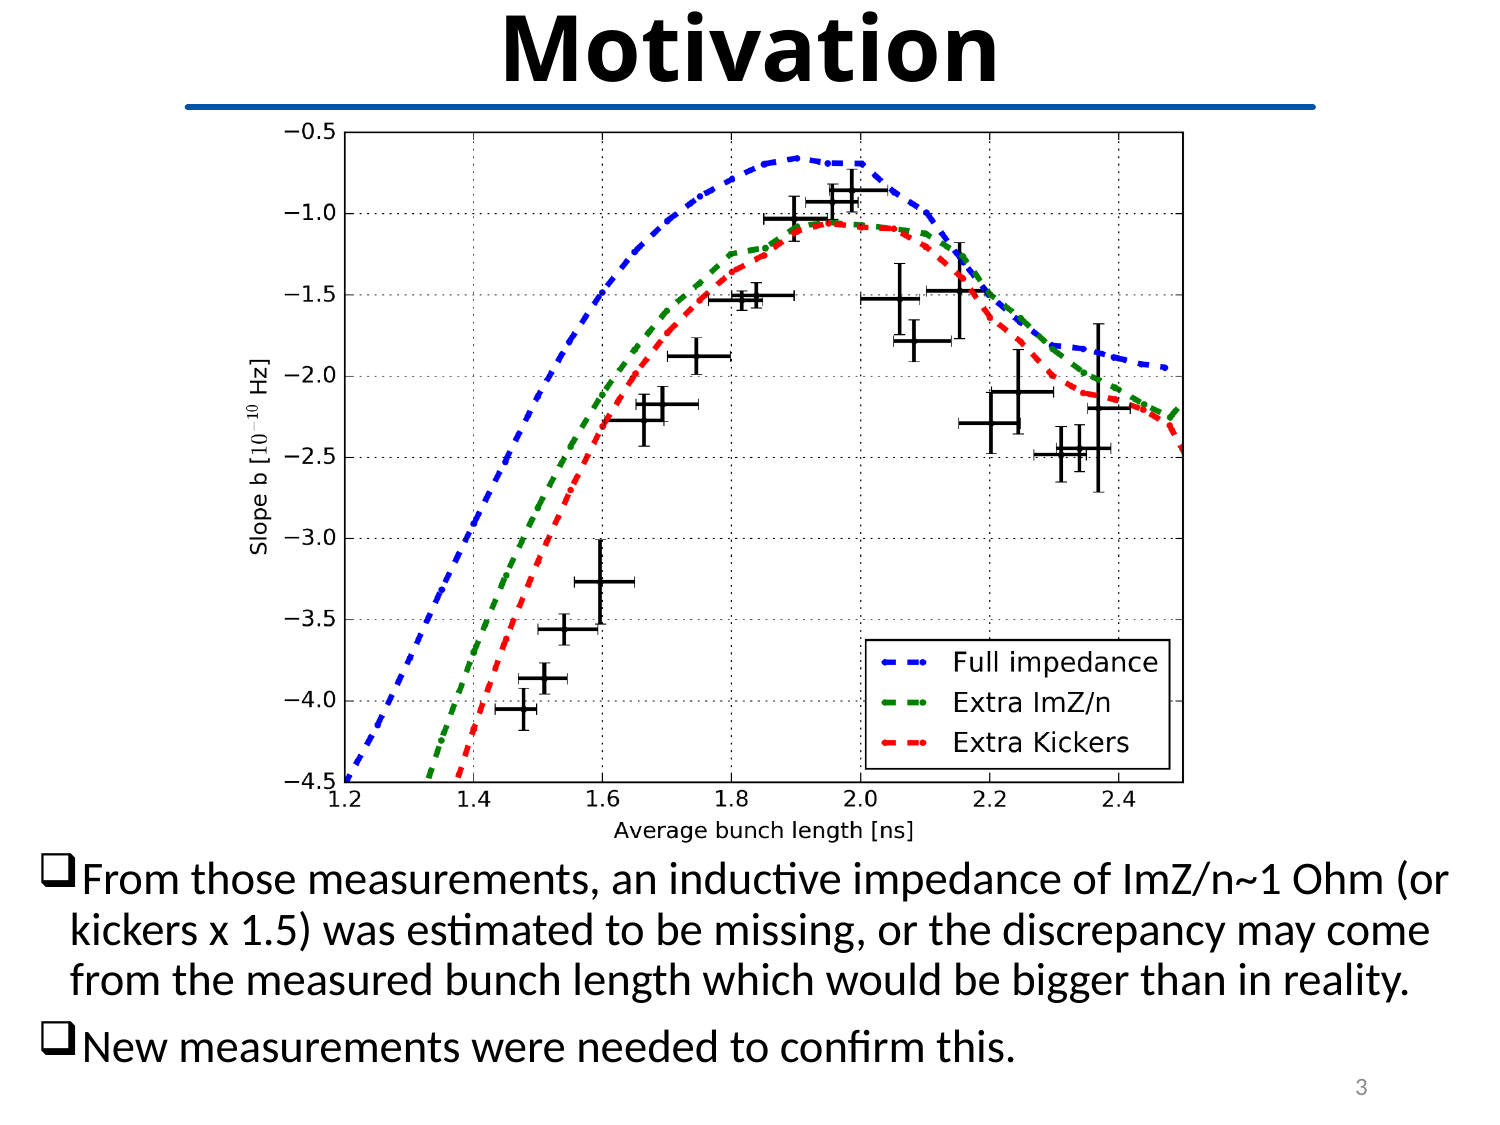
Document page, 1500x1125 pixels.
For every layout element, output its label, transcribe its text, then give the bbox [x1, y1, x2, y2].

picture [209, 108, 1291, 863]
text_box From those measurements, an inductive impedance of ImZ/n~1 Ohm (or kickers x 1.5) was estimated to be missing, or the discrepancy may come from the measured bunch length which would be bigger than in reality. New measurements were needed to confirm this. [22, 847, 1478, 1113]
title Motivation [0, 0, 1500, 104]
picture [209, 51, 1291, 107]
